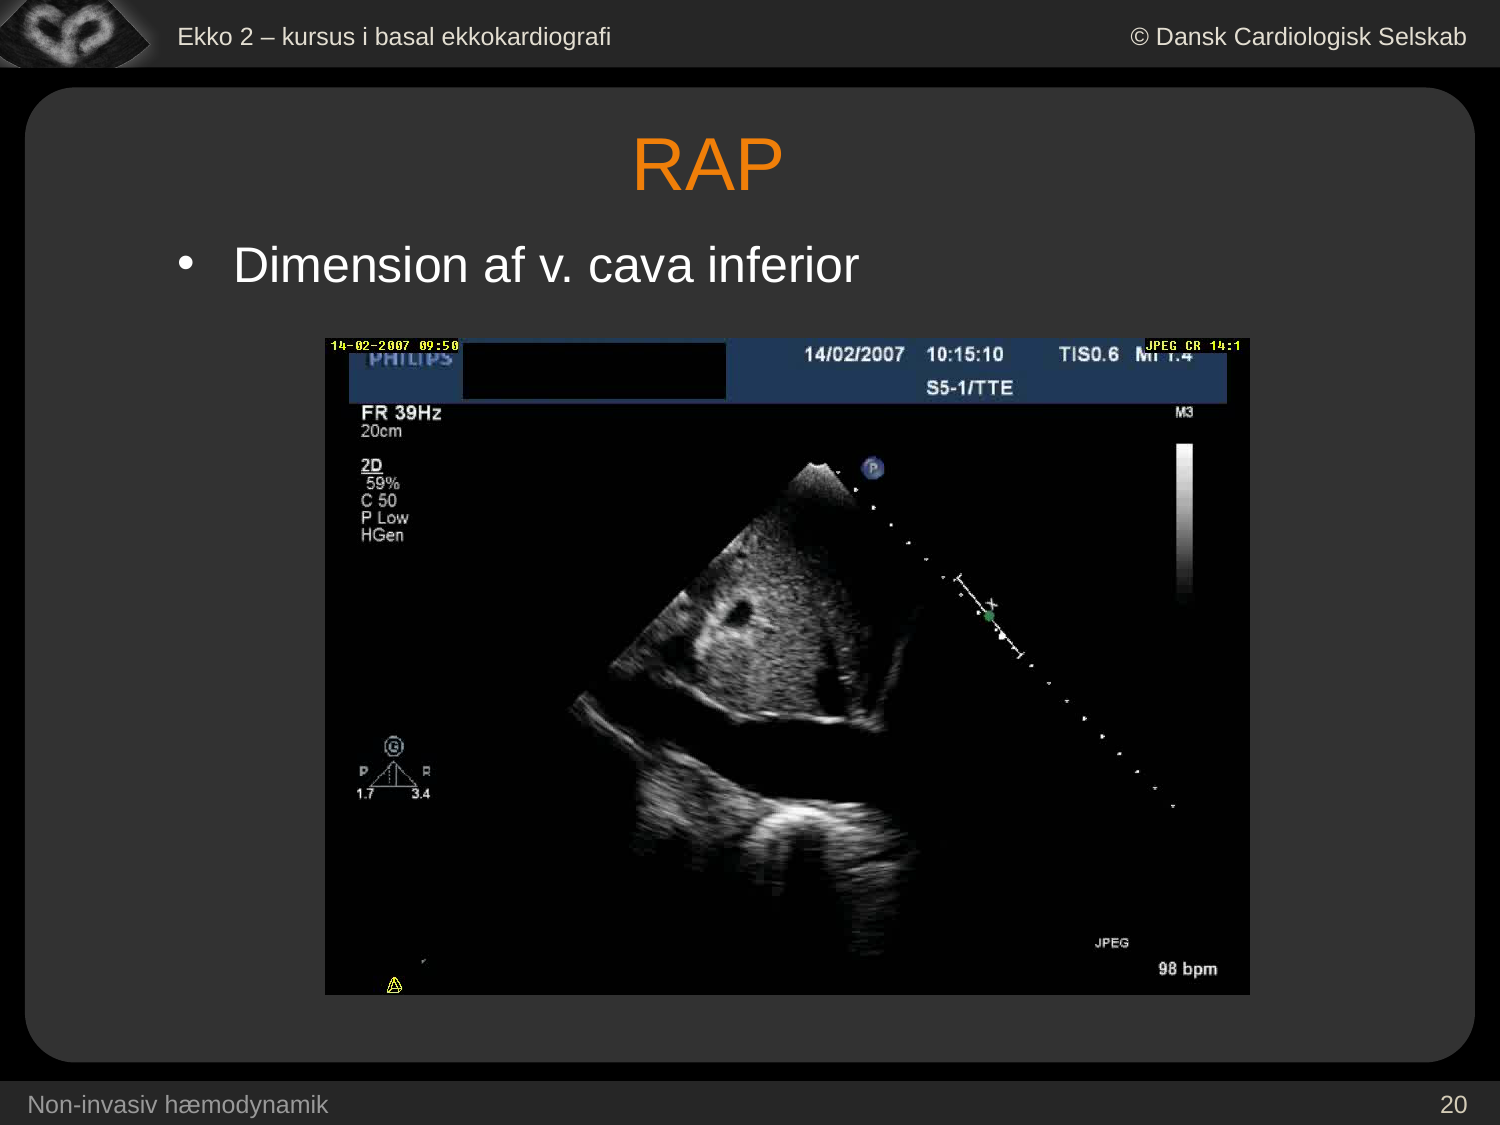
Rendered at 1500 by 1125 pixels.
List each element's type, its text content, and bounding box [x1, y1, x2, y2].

text_box Non-invasiv hæmodynamik [12, 1081, 488, 1119]
list Dimension af v. cava inferior [162, 224, 968, 968]
picture [0, 0, 185, 68]
text_box 20 [1132, 1081, 1483, 1119]
title RAP [147, 42, 1270, 278]
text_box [324, 337, 1251, 996]
